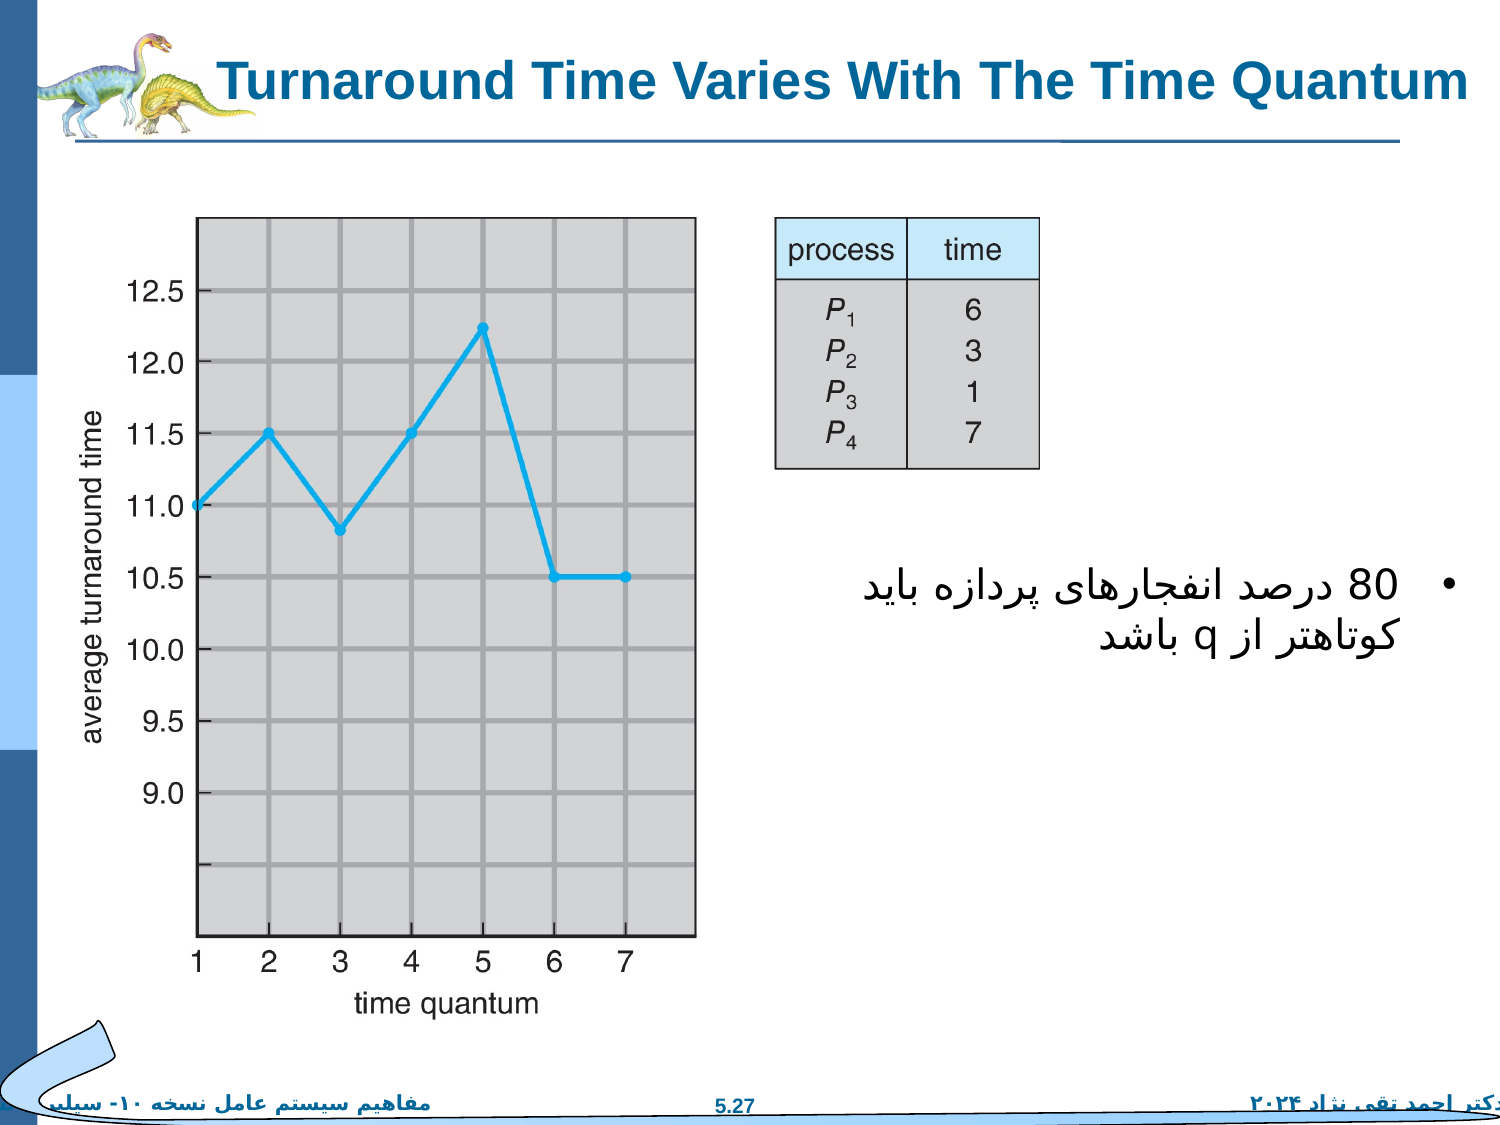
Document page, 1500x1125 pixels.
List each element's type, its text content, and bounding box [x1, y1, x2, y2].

picture [75, 217, 1040, 1020]
picture [38, 20, 258, 151]
title Turnaround Time Varies With The Time Quantum [128, 42, 1500, 118]
text_box 80 درصد انفجارهای پردازه باید کوتاهتر از q باشد [1044, 550, 1472, 666]
